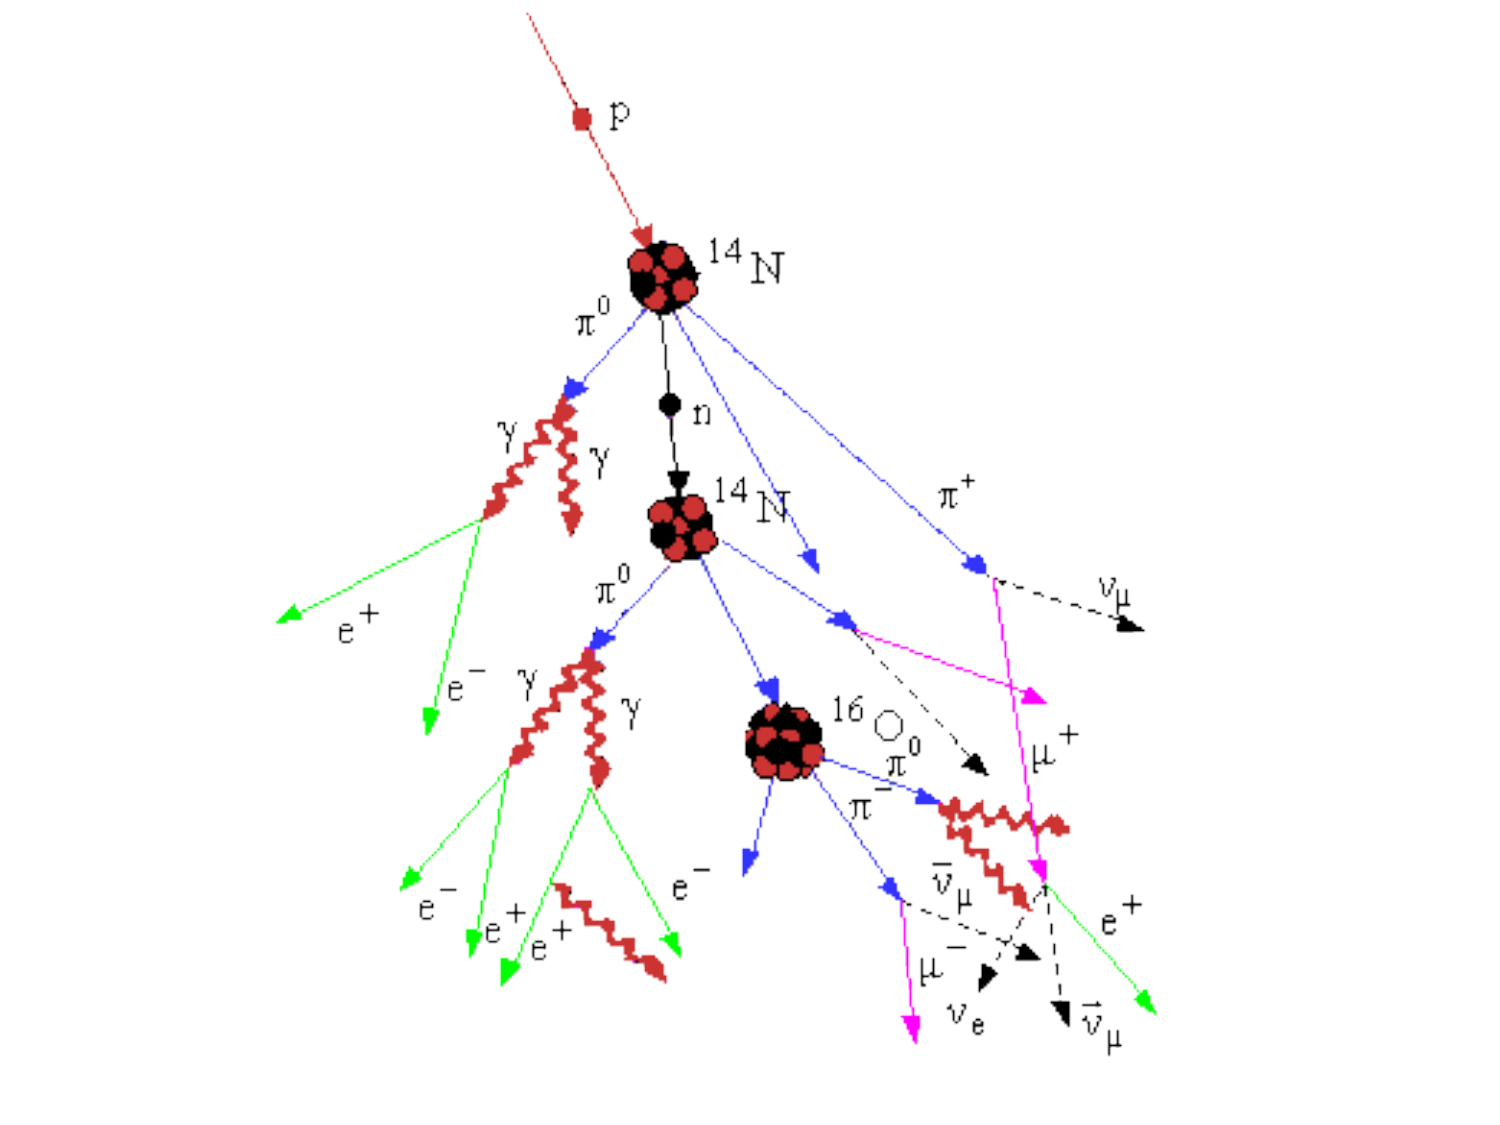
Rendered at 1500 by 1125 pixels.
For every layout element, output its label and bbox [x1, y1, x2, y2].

picture [265, 0, 1219, 1068]
